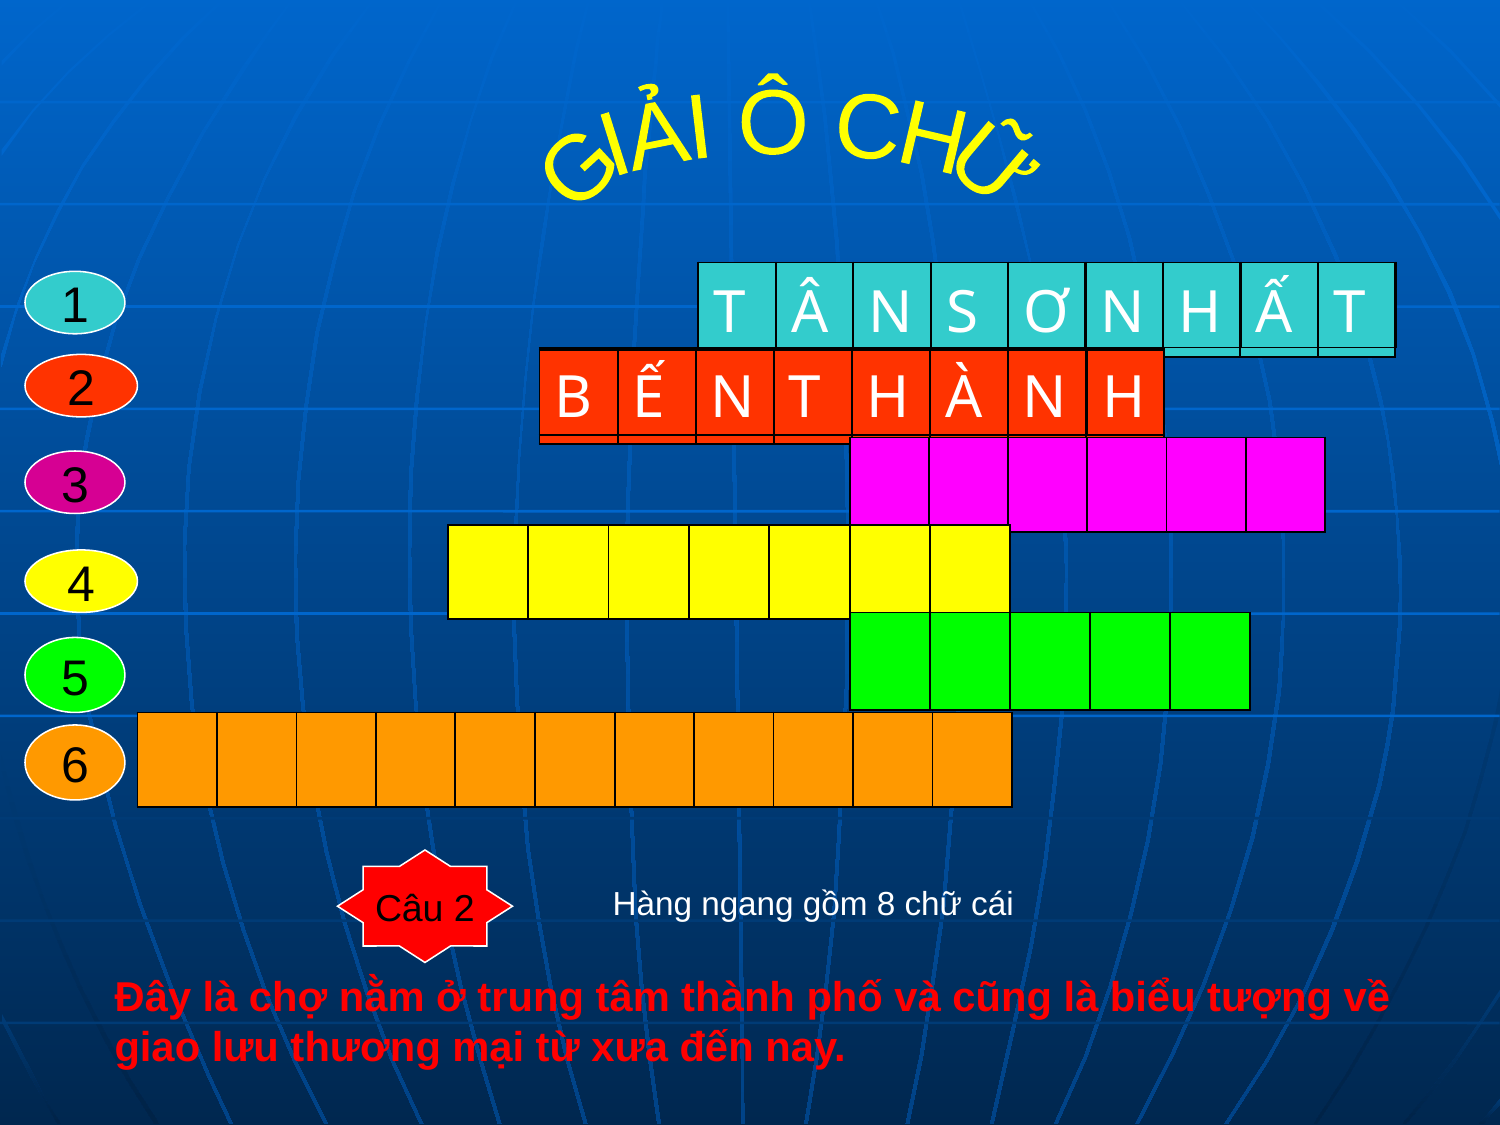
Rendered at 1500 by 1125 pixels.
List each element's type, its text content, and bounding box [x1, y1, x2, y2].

table_header [540, 436, 617, 443]
table_header [851, 613, 929, 709]
table_header [933, 713, 1011, 806]
table_header N [854, 263, 930, 347]
table_header [1247, 438, 1324, 531]
table_header [456, 713, 534, 806]
table_header [770, 526, 849, 618]
table_header S [932, 263, 1007, 347]
table_header N [1087, 263, 1163, 347]
text_box 5 [24, 637, 125, 713]
text_box 4 [24, 549, 138, 613]
table_header [695, 713, 773, 806]
table_header Ơ [1009, 263, 1085, 347]
table_header [609, 526, 688, 618]
table_header H [1164, 263, 1240, 347]
table_header [851, 438, 928, 524]
table_header T [699, 263, 775, 347]
table_header N [697, 349, 773, 434]
table_header [138, 713, 216, 806]
table_header [1009, 438, 1086, 531]
table_header [851, 526, 929, 612]
table_header T [1319, 263, 1395, 347]
table_header [1165, 348, 1239, 356]
table_header H [1088, 349, 1163, 434]
table_header T [775, 349, 851, 434]
table_header [775, 436, 850, 443]
text_box [112, 437, 225, 514]
text_box 2 [24, 354, 138, 417]
text_box 6 [24, 724, 125, 800]
table_header [931, 526, 1009, 612]
table_header [1241, 348, 1317, 356]
table_header Â [777, 263, 852, 347]
table_header [1088, 438, 1166, 531]
text_box Hàng ngang gồm 8 chữ cái [512, 874, 1115, 930]
table_header [297, 713, 375, 806]
text_box 3 [24, 451, 125, 514]
table_header Ấ [1242, 263, 1317, 347]
table_header [619, 436, 695, 443]
text_box 1 [24, 271, 125, 334]
table_header N [1009, 349, 1086, 434]
table_header H [853, 349, 929, 434]
table_header B [540, 349, 617, 434]
table_header [1167, 438, 1245, 531]
table_header [616, 713, 693, 806]
table_header [218, 713, 296, 806]
table_header [690, 526, 768, 618]
table_header [1011, 613, 1089, 709]
text_box Đây là chợ nằm ở trung tâm thành phố và cũng là biểu tượng về giao lưu thương mại từ xưa đến nay. [99, 962, 1450, 1078]
table_header [931, 613, 1009, 709]
table_header [449, 526, 527, 618]
table_header [1091, 613, 1169, 709]
table_header [854, 713, 932, 806]
text_box Câu 2 [337, 849, 512, 962]
table_header [697, 436, 773, 443]
table_header [774, 713, 852, 806]
table_header [529, 526, 608, 618]
table_header [1319, 348, 1394, 356]
table_header [930, 438, 1007, 524]
table_header [377, 713, 454, 806]
table_header Ế [619, 349, 695, 434]
table_header [1171, 613, 1249, 709]
table_header À [931, 349, 1007, 434]
table_header [536, 713, 614, 806]
